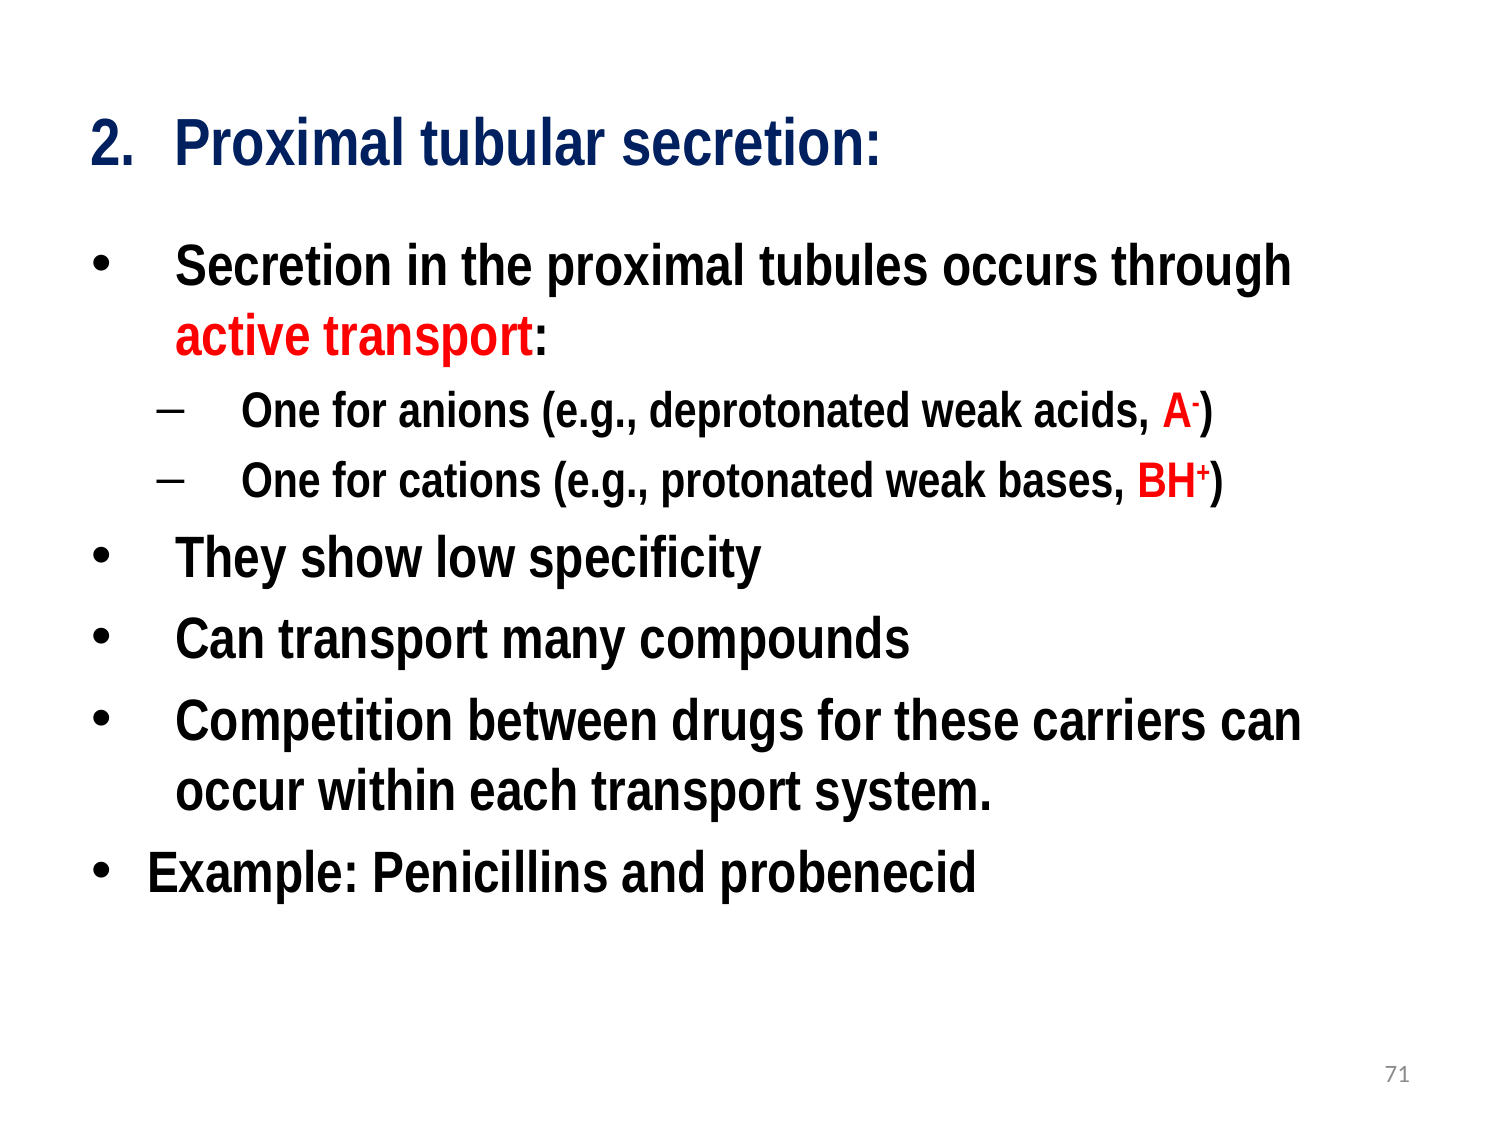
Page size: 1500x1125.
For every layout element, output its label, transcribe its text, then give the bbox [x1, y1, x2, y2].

slide_number 71 [1074, 1042, 1425, 1103]
title Proximal tubular secretion: [75, 45, 1425, 233]
list Secretion in the proximal tubules occurs through active transport: One for anions (e.g., deprotonated weak acids, A-) One for cations (e.g., protonated weak bases, BH+) They show low specificity Can transport many compounds Competition between drugs for these carriers can occur within each transport system. Example: Penicillins and probenecid [76, 219, 1425, 1063]
